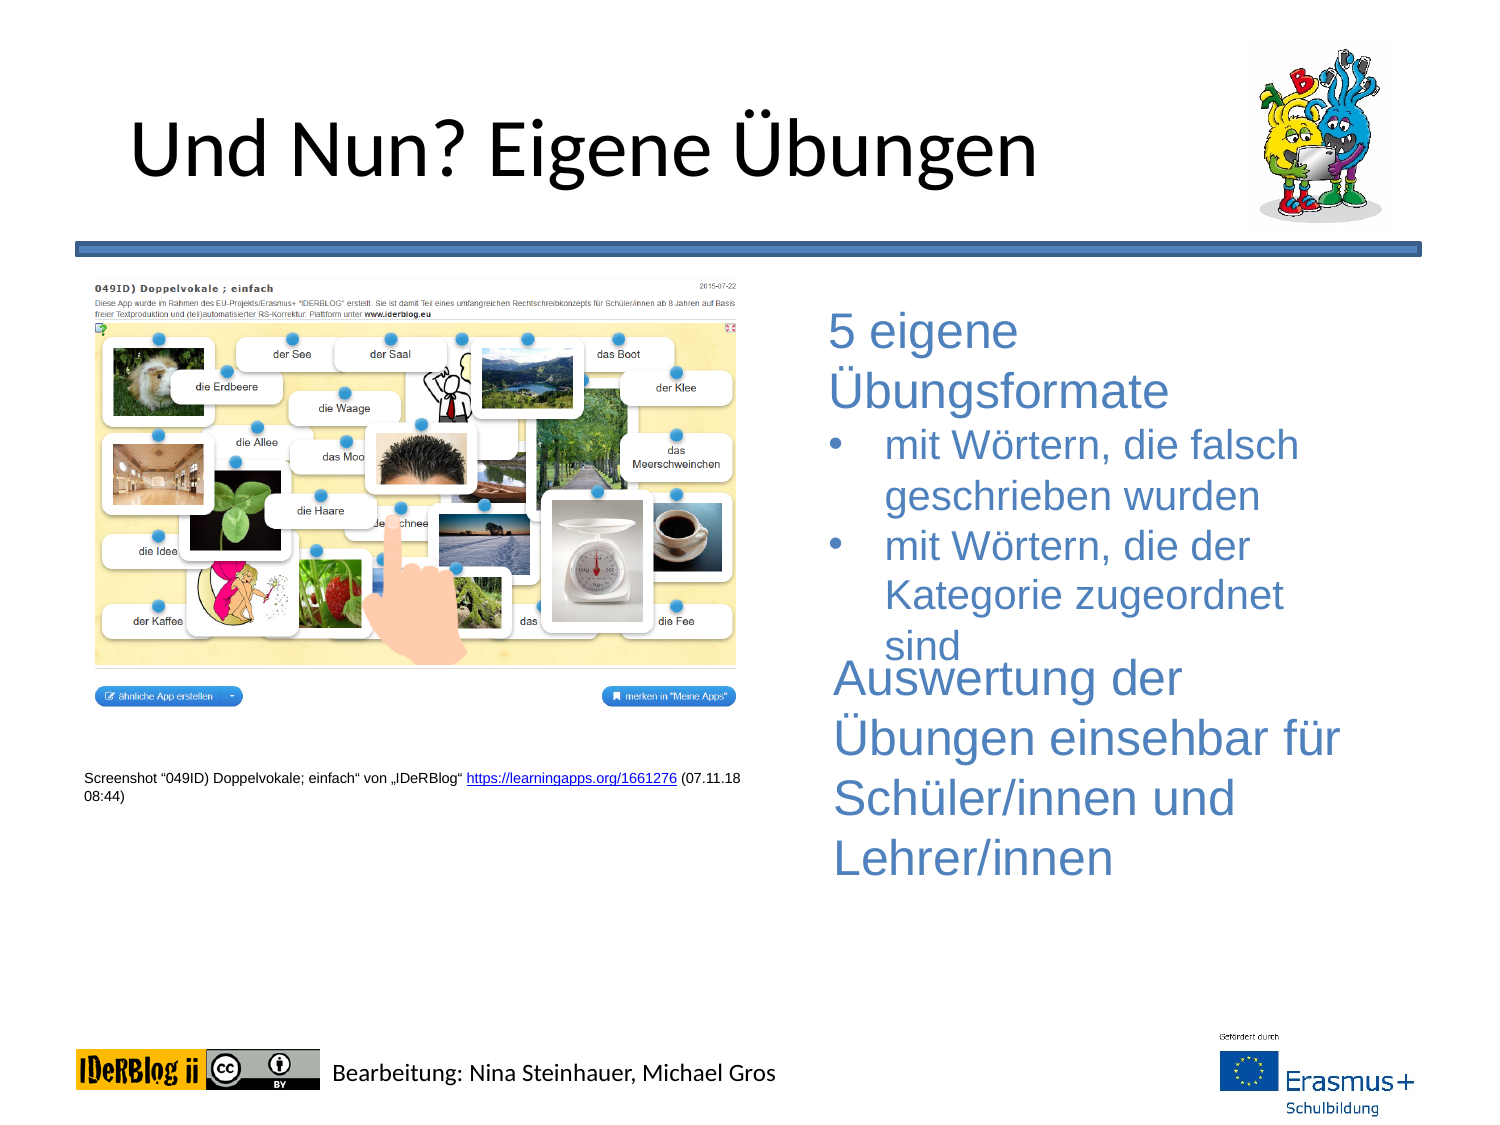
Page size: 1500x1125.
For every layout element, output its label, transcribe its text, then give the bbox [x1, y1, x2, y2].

text_box 5 eigene Übungsformate mit Wörtern, die falsch geschrieben wurden mit Wörtern, die der Kategorie zugeordnet sind [820, 290, 1365, 676]
picture [88, 278, 746, 714]
picture [1246, 39, 1392, 229]
picture [1208, 1028, 1425, 1125]
text_box Screenshot “049ID) Doppelvokale; einfach“ von „IDeRBlog“ https://learningapps.org/1661276 (07.11.18 08:44) [76, 761, 762, 812]
text_box Auswertung der Übungen einsehbar für Schüler/innen und Lehrer/innen [825, 637, 1370, 893]
picture [76, 1049, 320, 1090]
title Und Nun? Eigene Übungen [121, 77, 1153, 209]
